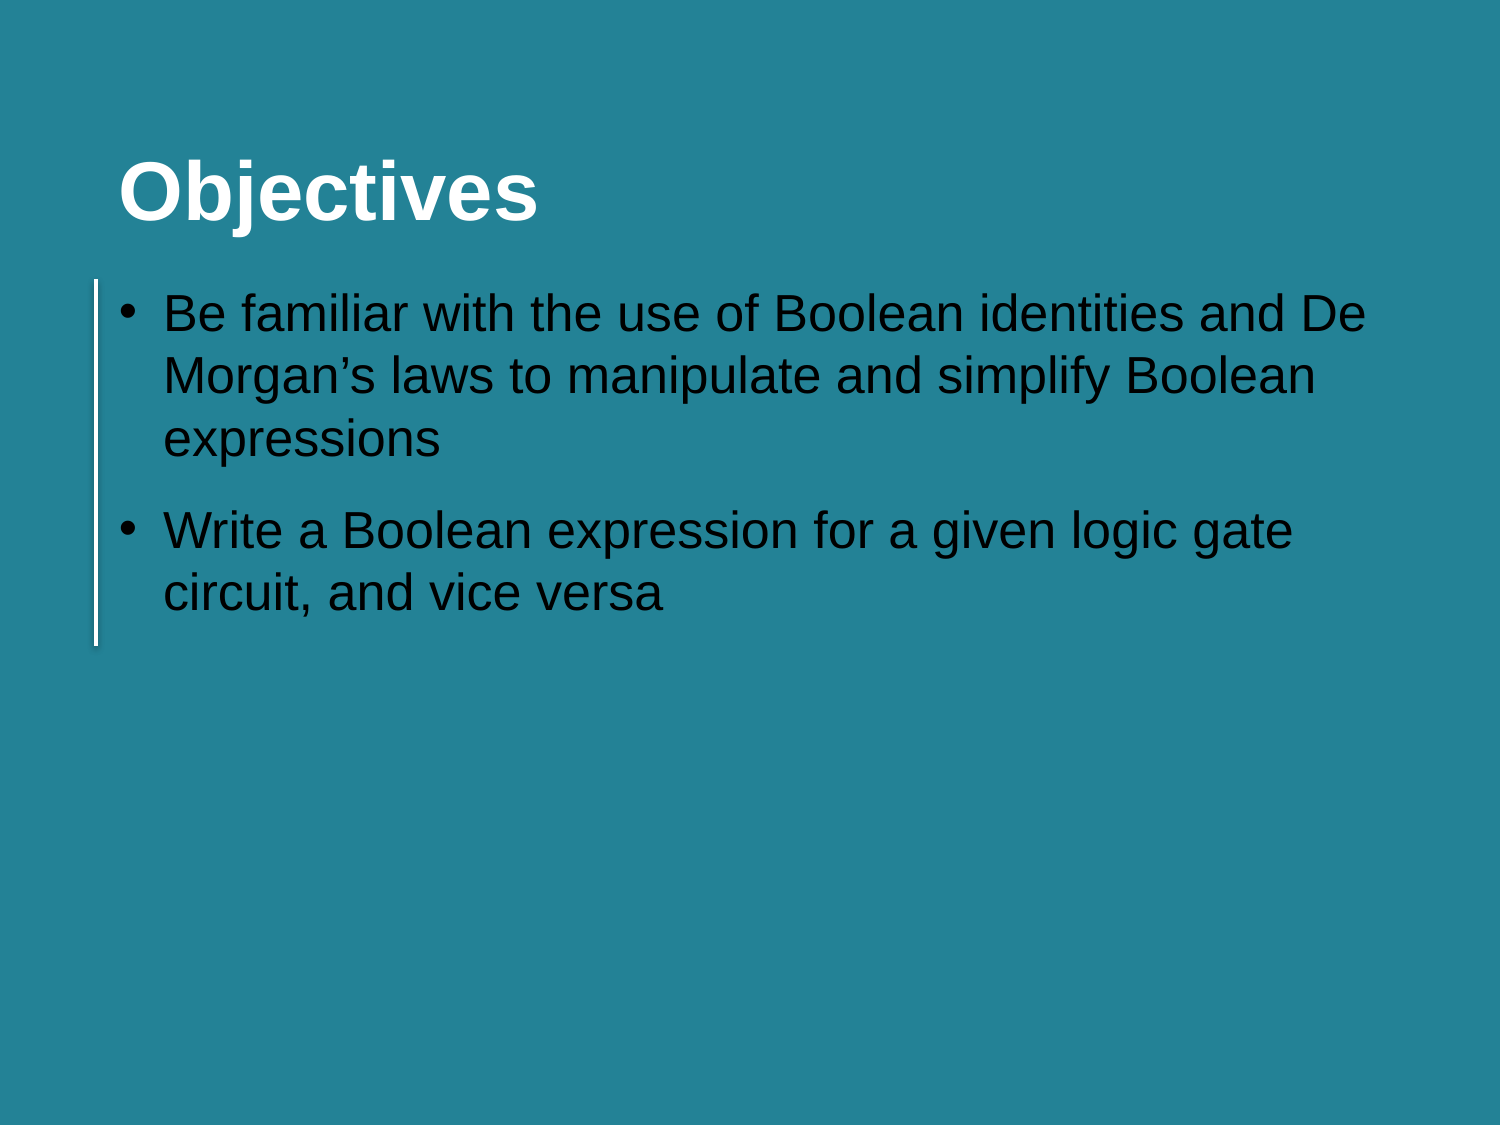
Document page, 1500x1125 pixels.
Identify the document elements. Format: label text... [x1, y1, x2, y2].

list Objectives [118, 148, 1401, 259]
list Be familiar with the use of Boolean identities and De Morgan’s laws to manipulate and simplify Boolean expressions Write a Boolean expression for a given logic gate circuit, and vice versa [118, 279, 1409, 1087]
